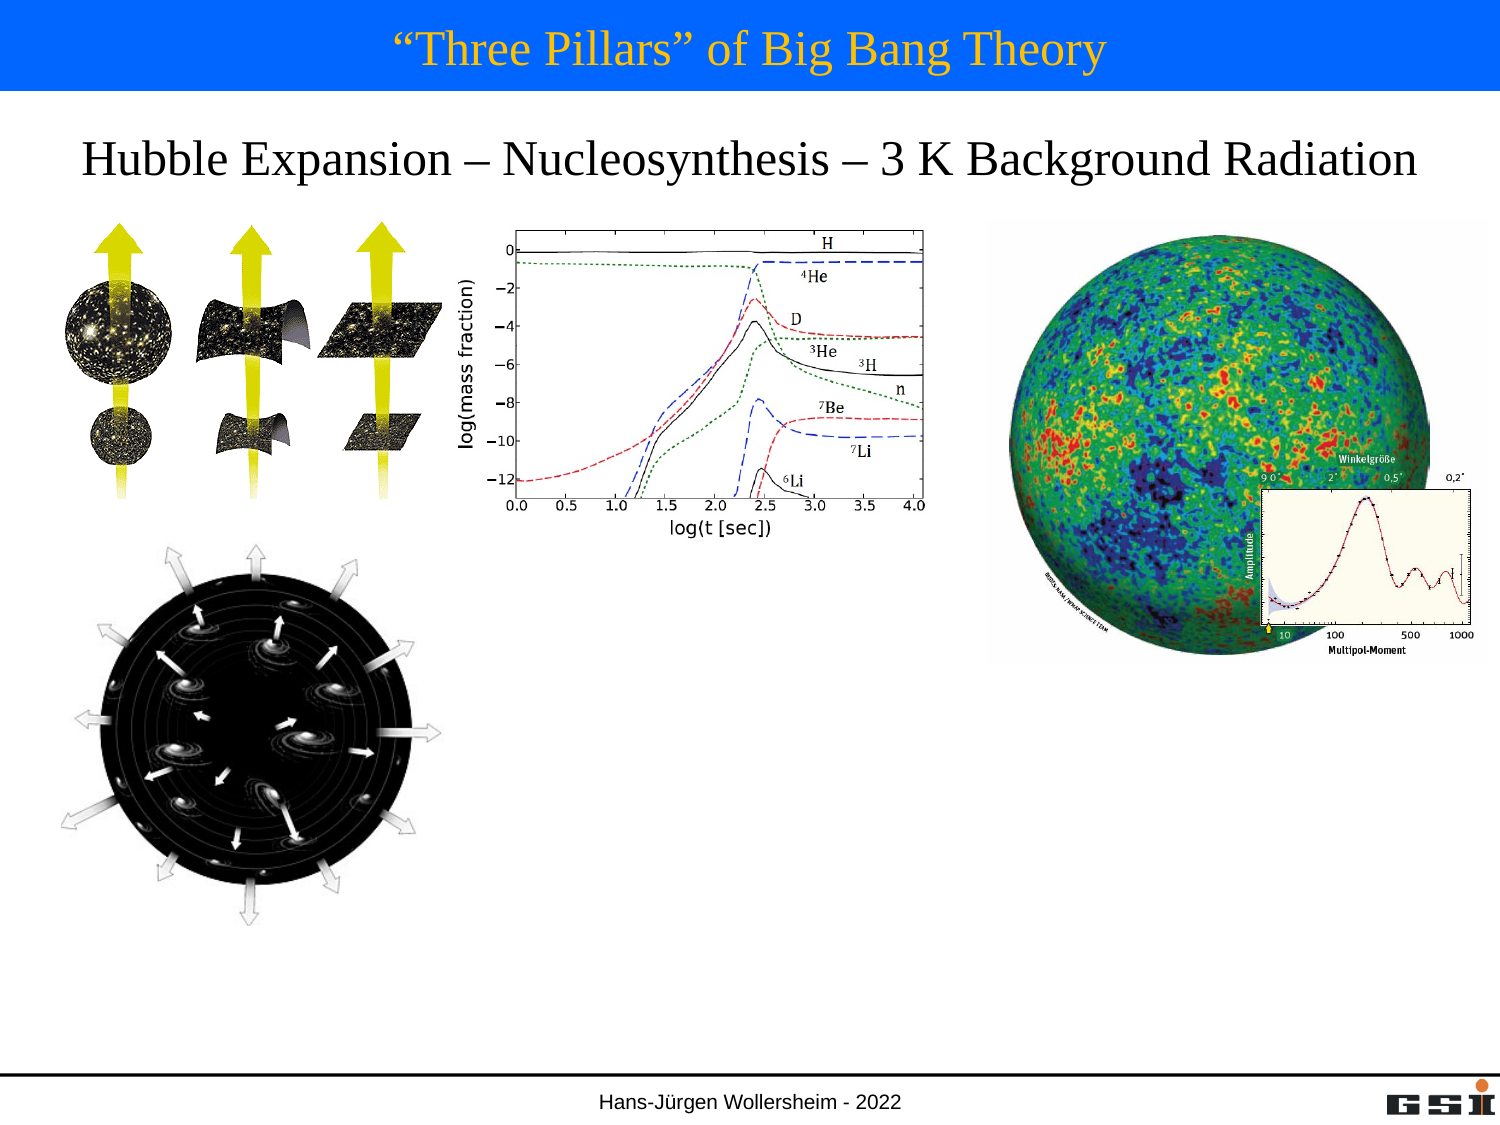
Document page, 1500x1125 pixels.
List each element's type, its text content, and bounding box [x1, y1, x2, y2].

text_box Hubble Expansion – Nucleosynthesis – 3 K Background Radiation [66, 118, 1434, 193]
title “Three Pillars” of Big Bang Theory [0, 0, 1500, 91]
picture [60, 220, 937, 926]
picture [1387, 1079, 1495, 1115]
picture [985, 220, 1488, 665]
